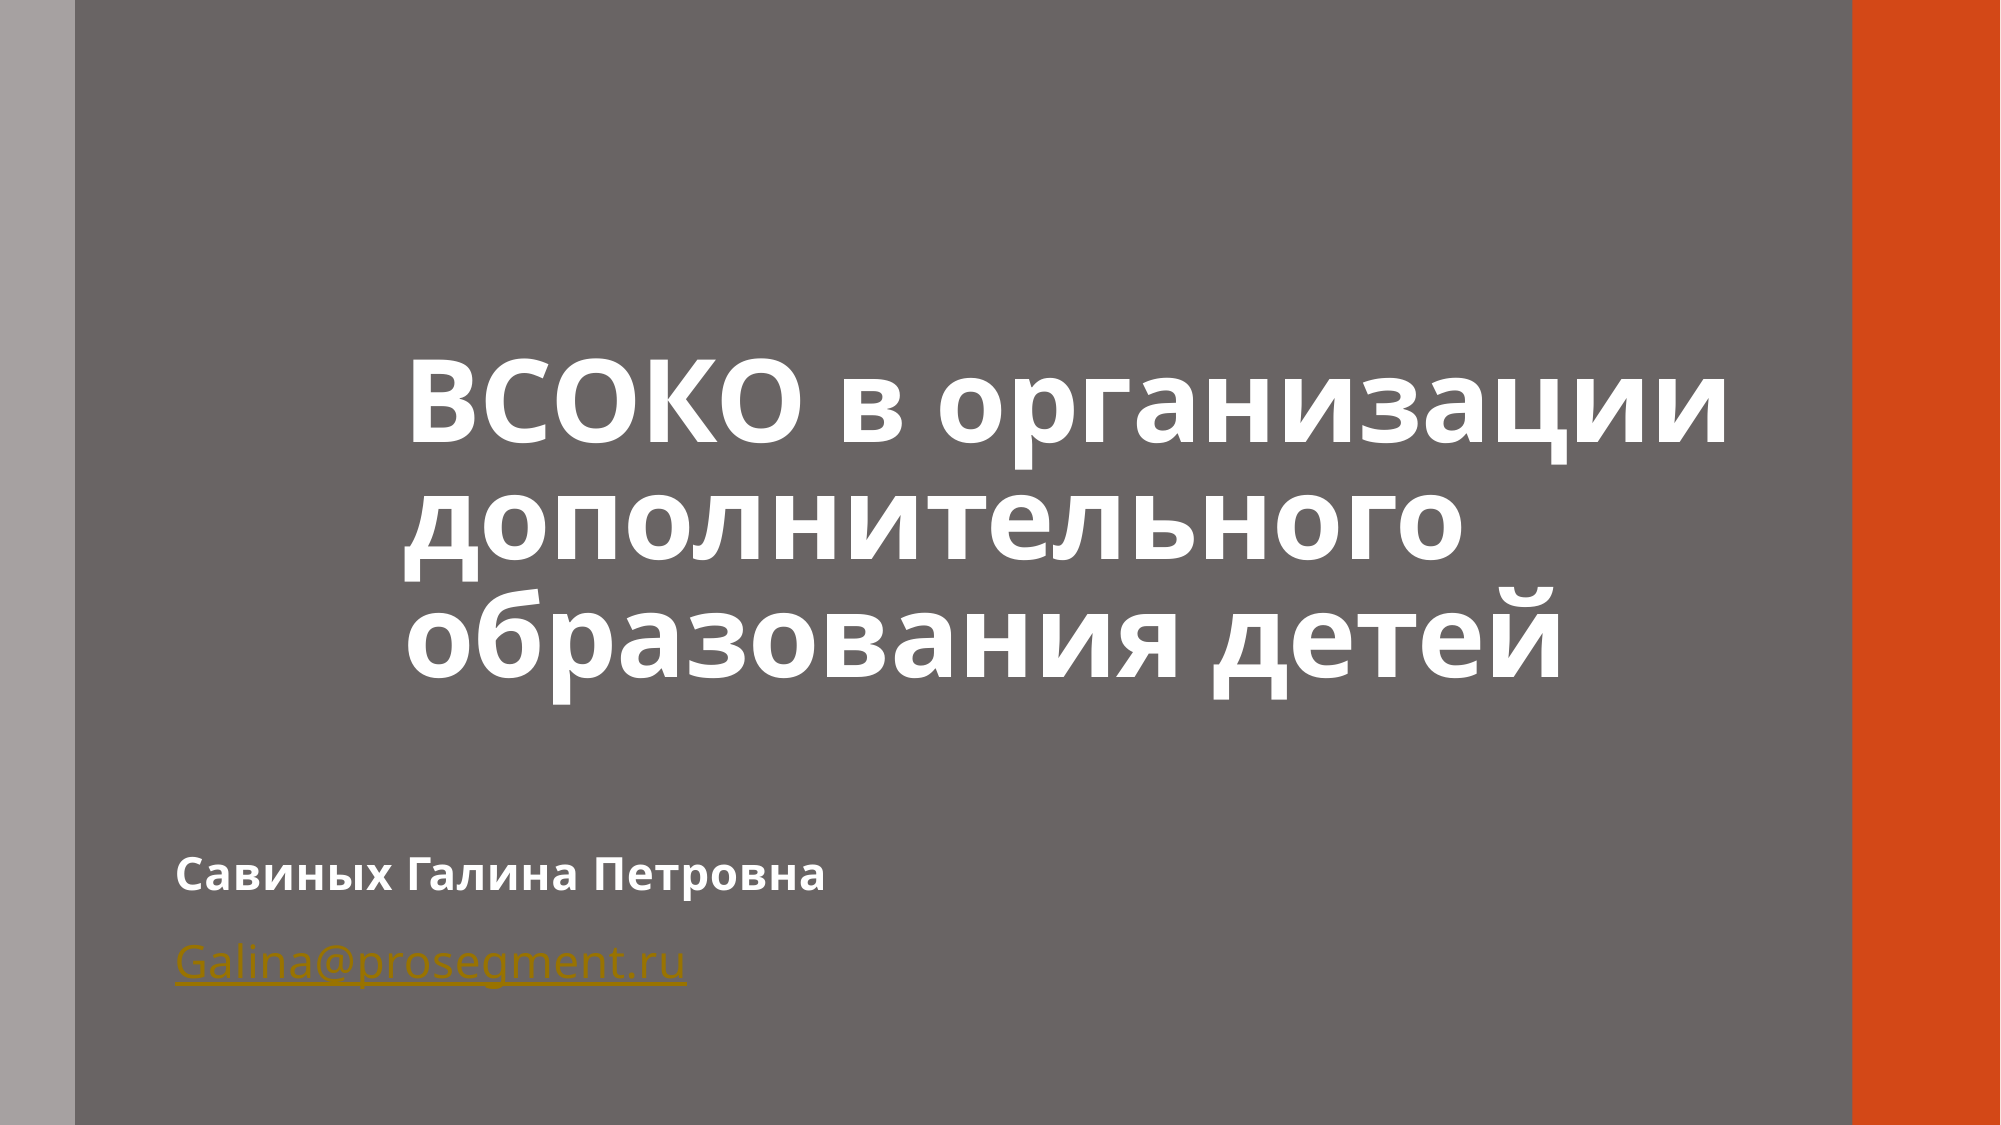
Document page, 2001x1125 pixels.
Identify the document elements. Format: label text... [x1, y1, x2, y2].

subtitle Савиных Галина Петровна Galina@prosegment.ru [159, 837, 1705, 1029]
title ВСОКО в организации дополнительного образования детей [388, 337, 1852, 709]
